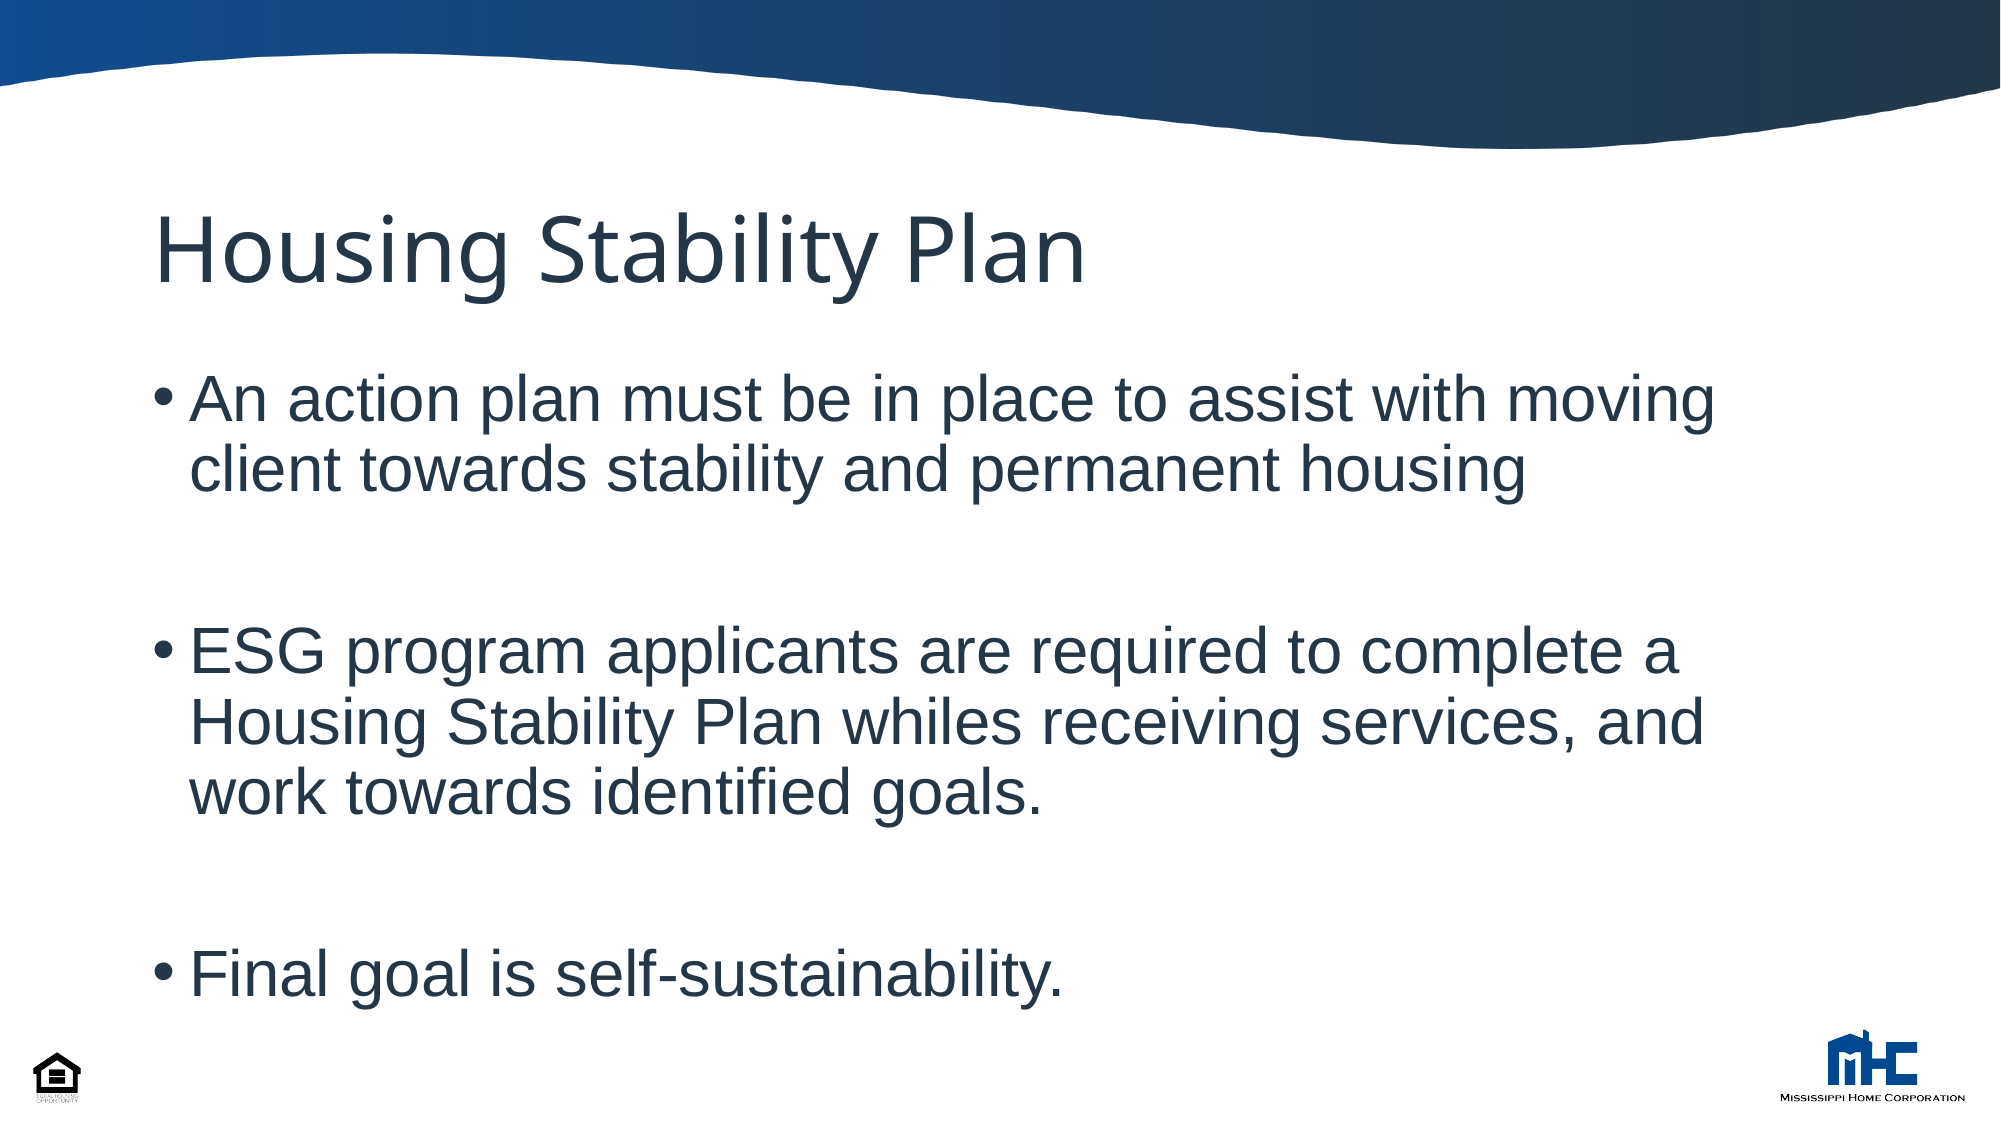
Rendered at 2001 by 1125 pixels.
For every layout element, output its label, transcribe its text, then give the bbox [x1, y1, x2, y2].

list An action plan must be in place to assist with moving client towards stability and permanent housing ESG program applicants are required to complete a Housing Stability Plan whiles receiving services, and work towards identified goals. Final goal is self-sustainability. [137, 357, 1863, 1022]
picture [1778, 1027, 1967, 1103]
title Housing Stability Plan [137, 170, 1863, 337]
picture [0, 0, 2001, 149]
picture [33, 1052, 81, 1103]
